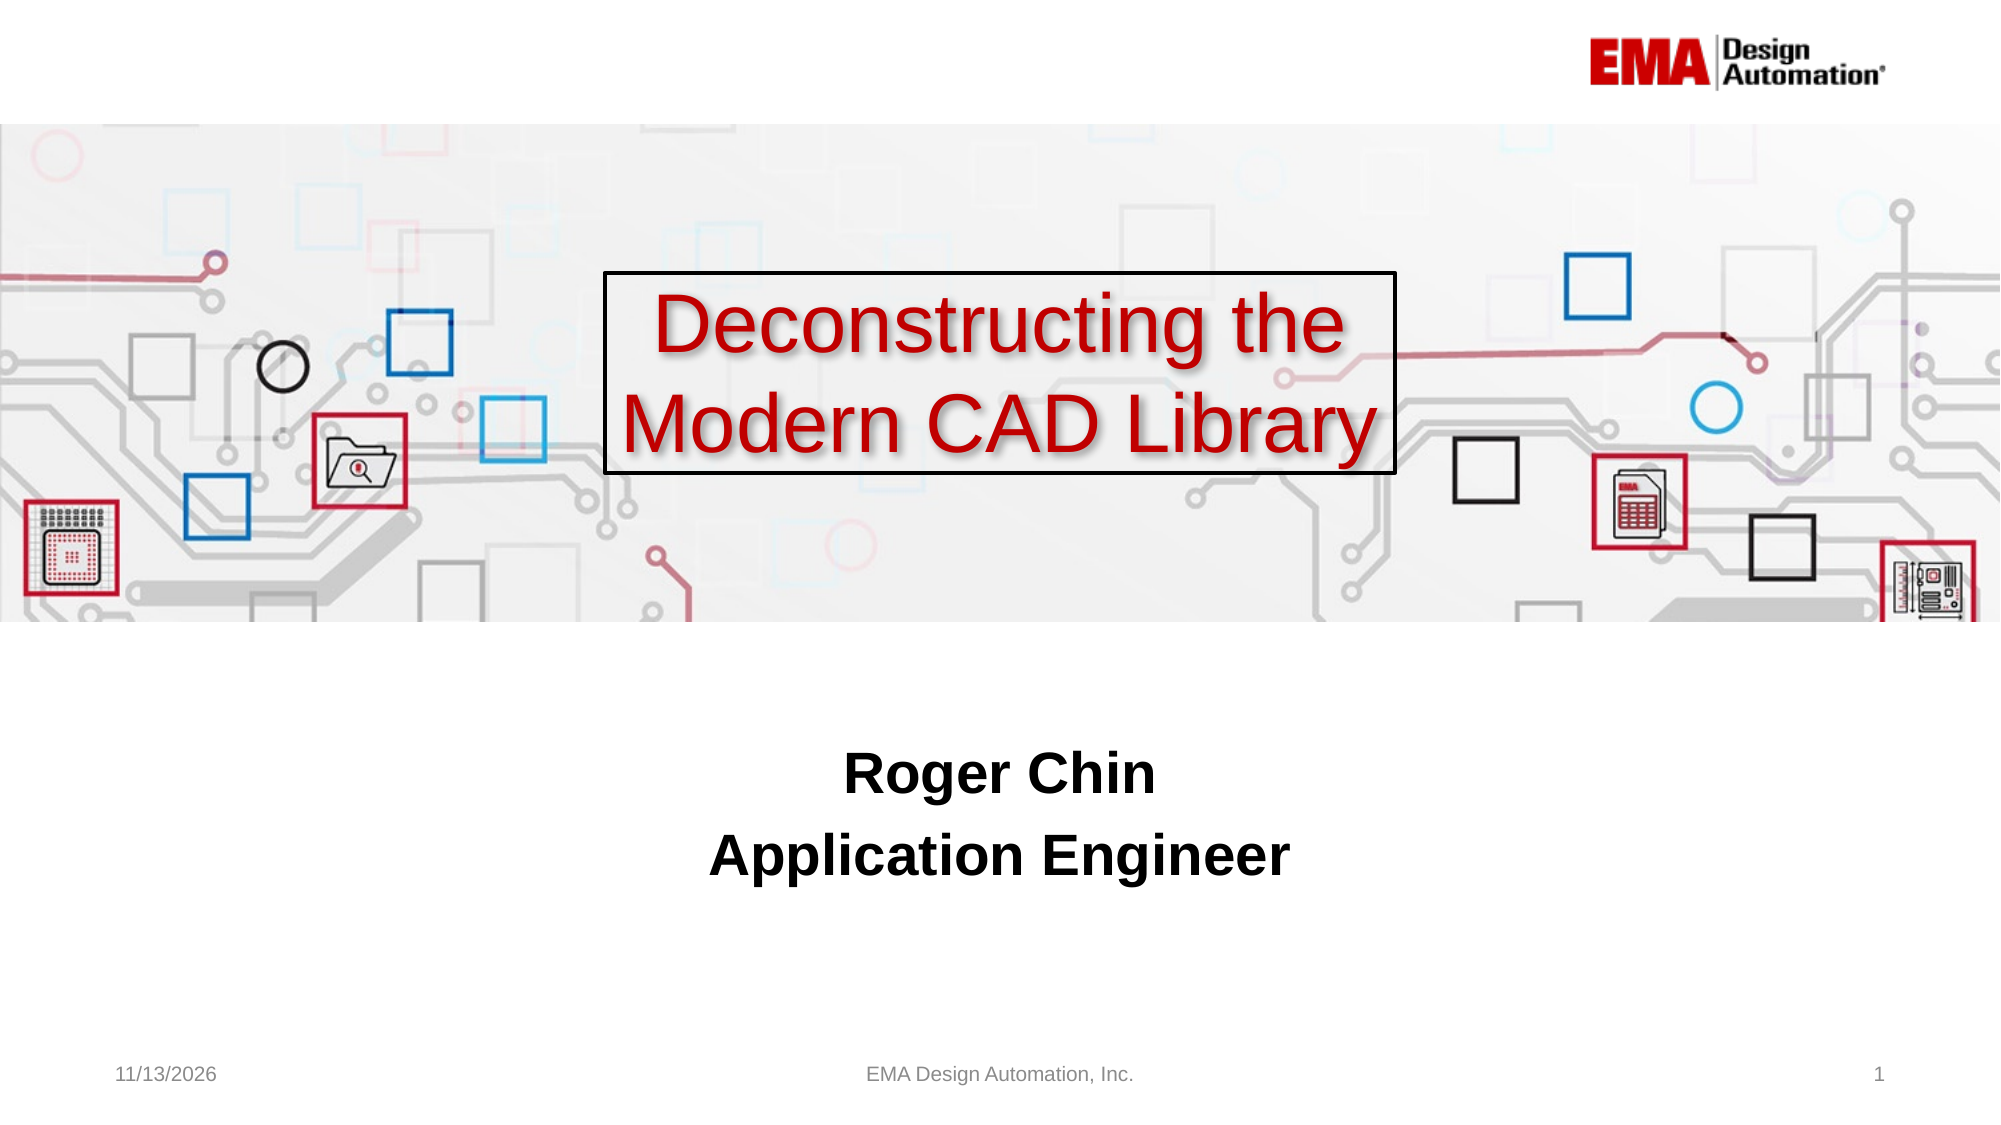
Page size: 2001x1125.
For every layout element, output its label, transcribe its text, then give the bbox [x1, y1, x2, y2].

title Deconstructing the Modern CAD Library [593, 268, 1407, 470]
list Roger Chin Application Engineer [417, 727, 1583, 909]
picture [0, 124, 2000, 622]
slide_number 1 [1433, 1042, 1900, 1103]
picture [1575, 22, 1900, 104]
footer EMA Design Automation, Inc. [683, 1042, 1317, 1103]
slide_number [99, 1042, 567, 1103]
